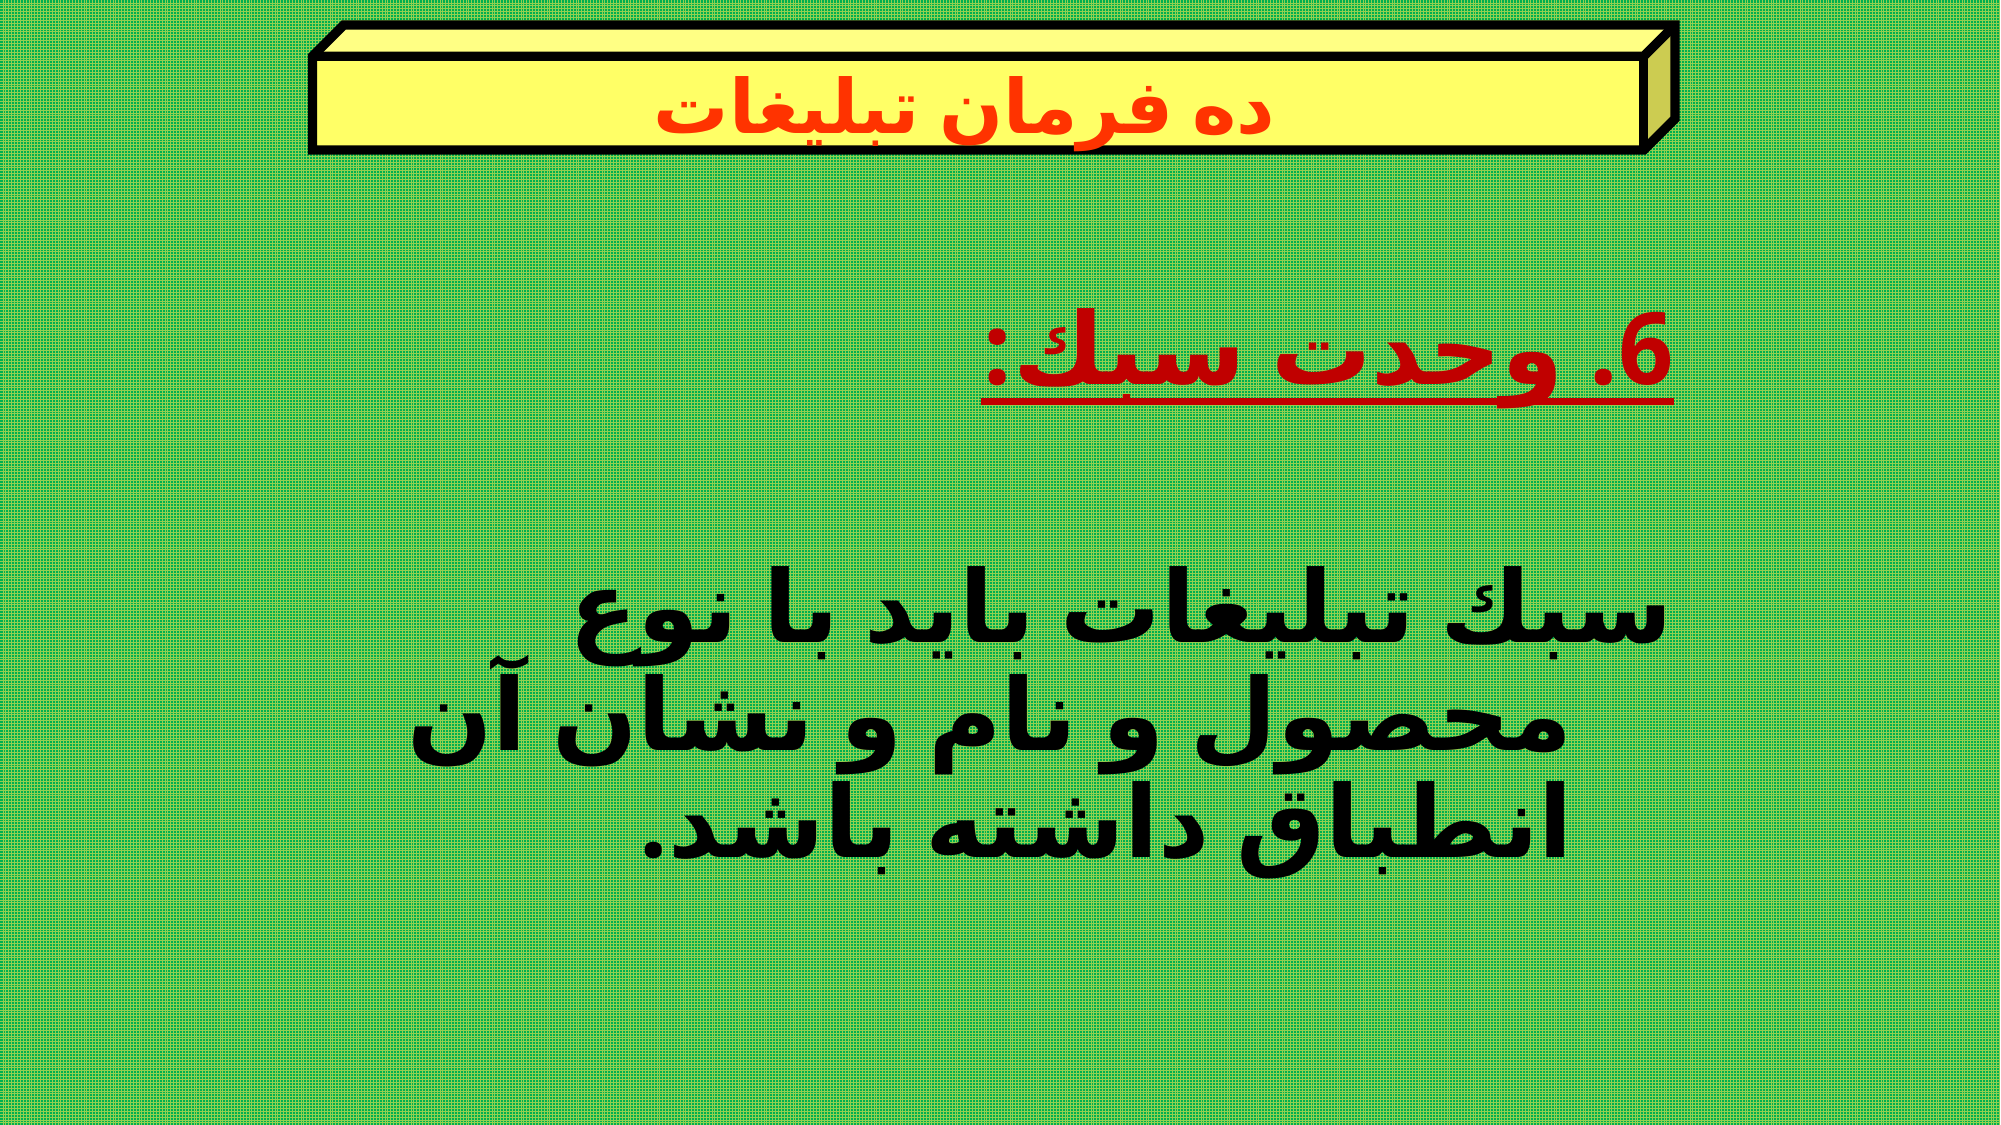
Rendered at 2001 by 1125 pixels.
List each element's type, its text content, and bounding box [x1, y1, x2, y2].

list 6. وحدت سبك: سبك تبليغات بايد با نوع محصول و نام و نشان آن انطباق داشته باشد. [338, 290, 1689, 1035]
text_box ده فرمان تبليغات [312, 24, 1675, 150]
